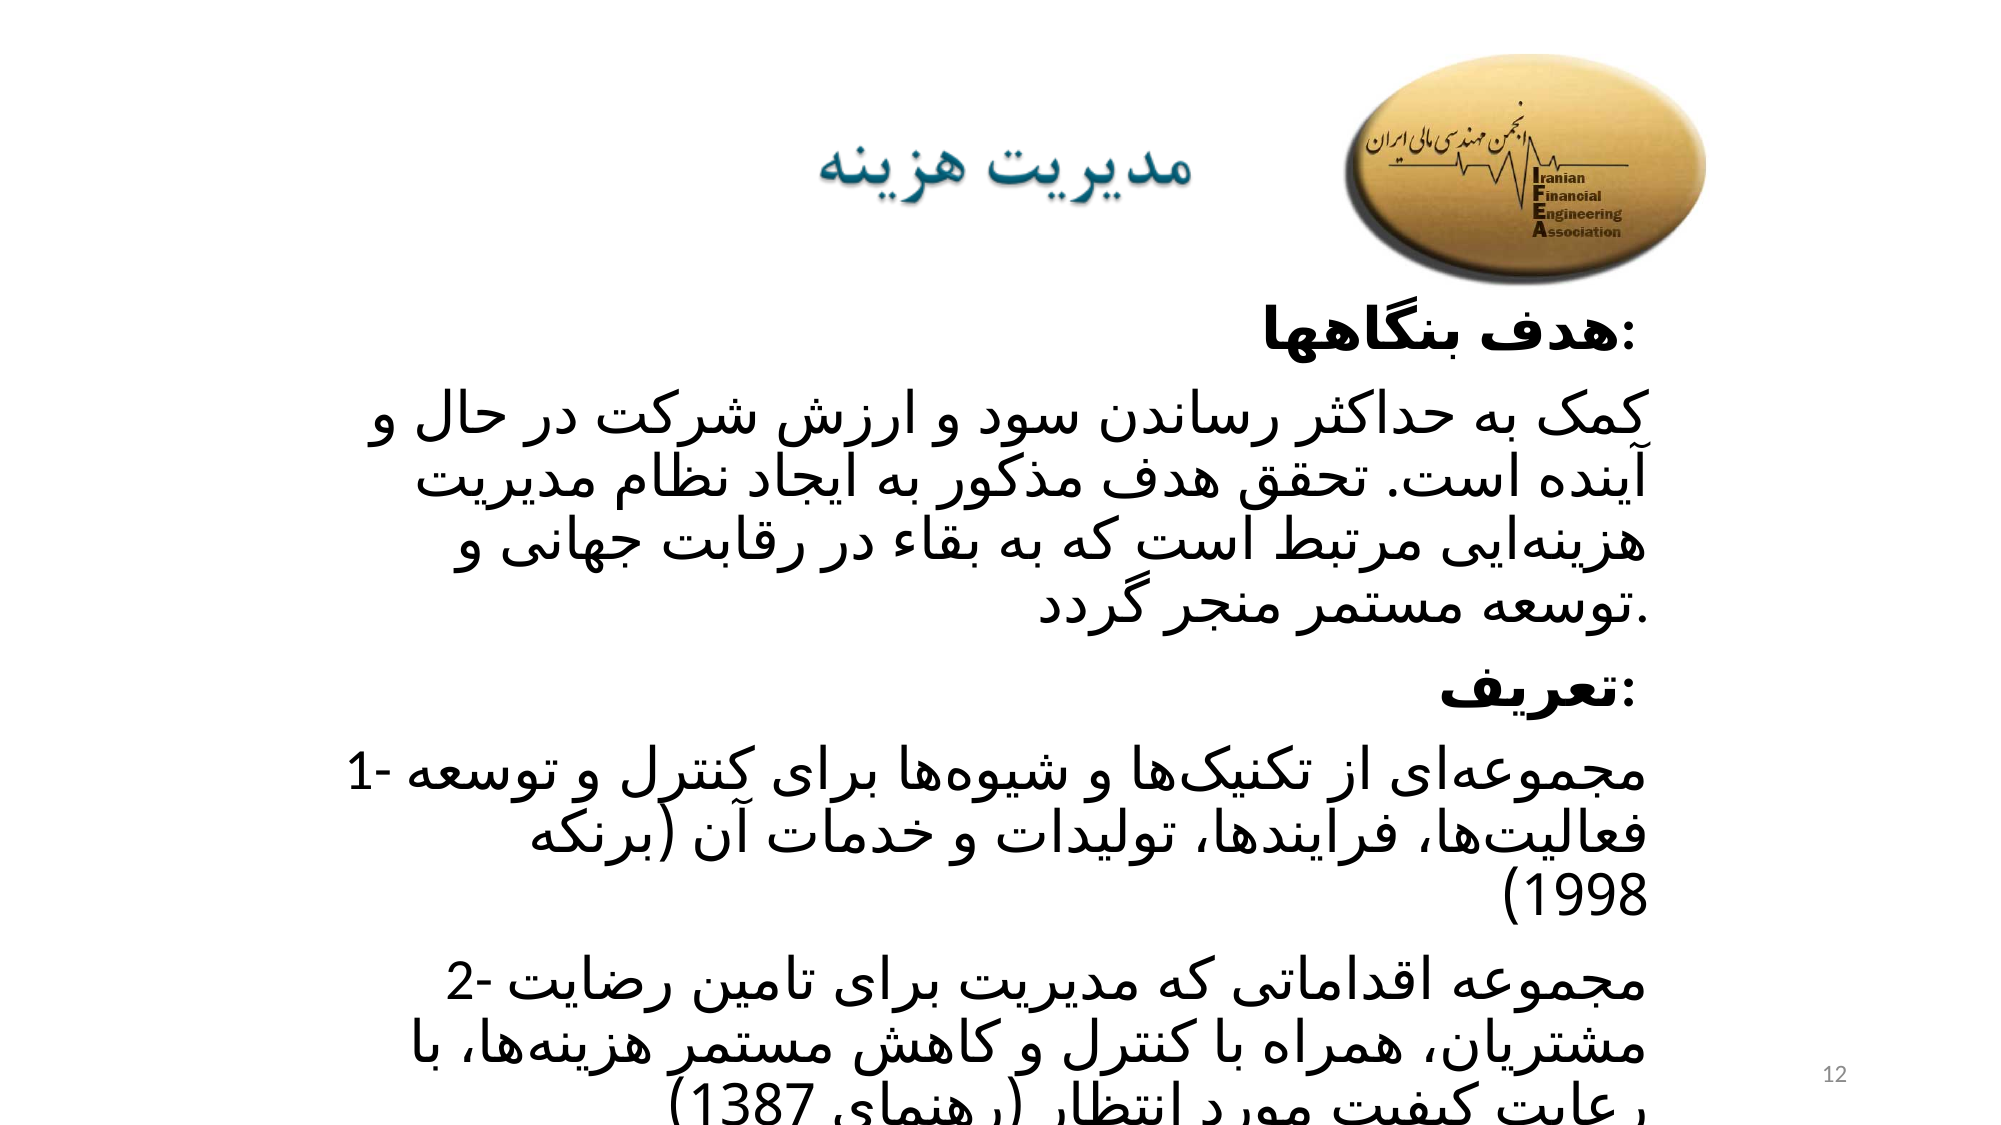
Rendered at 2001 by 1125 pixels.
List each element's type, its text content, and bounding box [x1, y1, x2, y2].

slide_number 12 [1412, 1042, 1863, 1103]
footer [662, 1042, 1338, 1103]
list هدف بنگاهها: کمک به حداکثر رساندن سود و ارزش شرکت در حال و آینده است. تحقق هدف مذکور به ایجاد نظام مدیریت هزینه‌ایی مرتبط است که به بقاء در رقابت جهانی و توسعه مستمر منجر گردد. تعریف: 1- مجموعه‌ای از تکنیک‌ها و شیوه‌ها برای کنترل و توسعه فعالیت‌ها، فرایندها، تولیدات و خدمات آن (برنکه 1998) 2- مجموعه اقداماتی که مدیریت برای تامین رضایت مشتریان، همراه با کنترل و کاهش مستمر هزینه‌ها، با رعایت کیفیت مورد انتظار (رهنمای 1387) [314, 291, 1665, 1035]
slide_number [137, 1042, 588, 1103]
picture [1330, 42, 1720, 292]
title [326, 71, 1330, 262]
